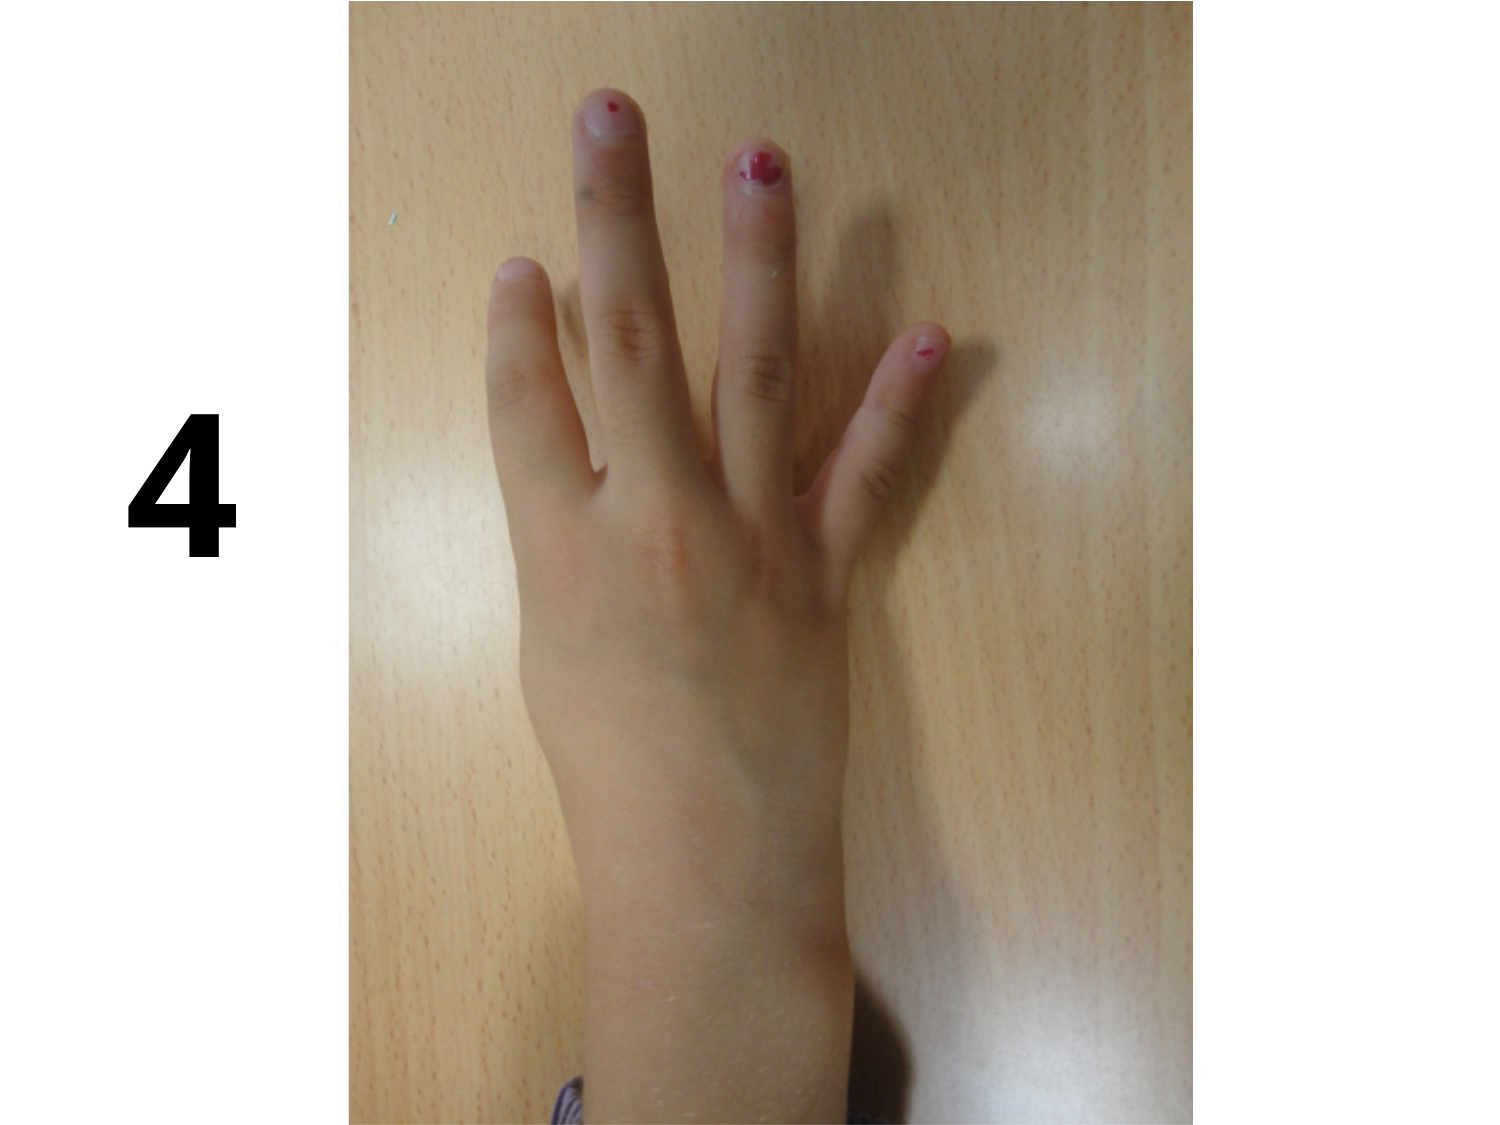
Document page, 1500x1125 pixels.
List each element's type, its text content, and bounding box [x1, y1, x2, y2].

picture [207, 2, 1333, 1124]
subtitle 4 [64, 349, 202, 610]
